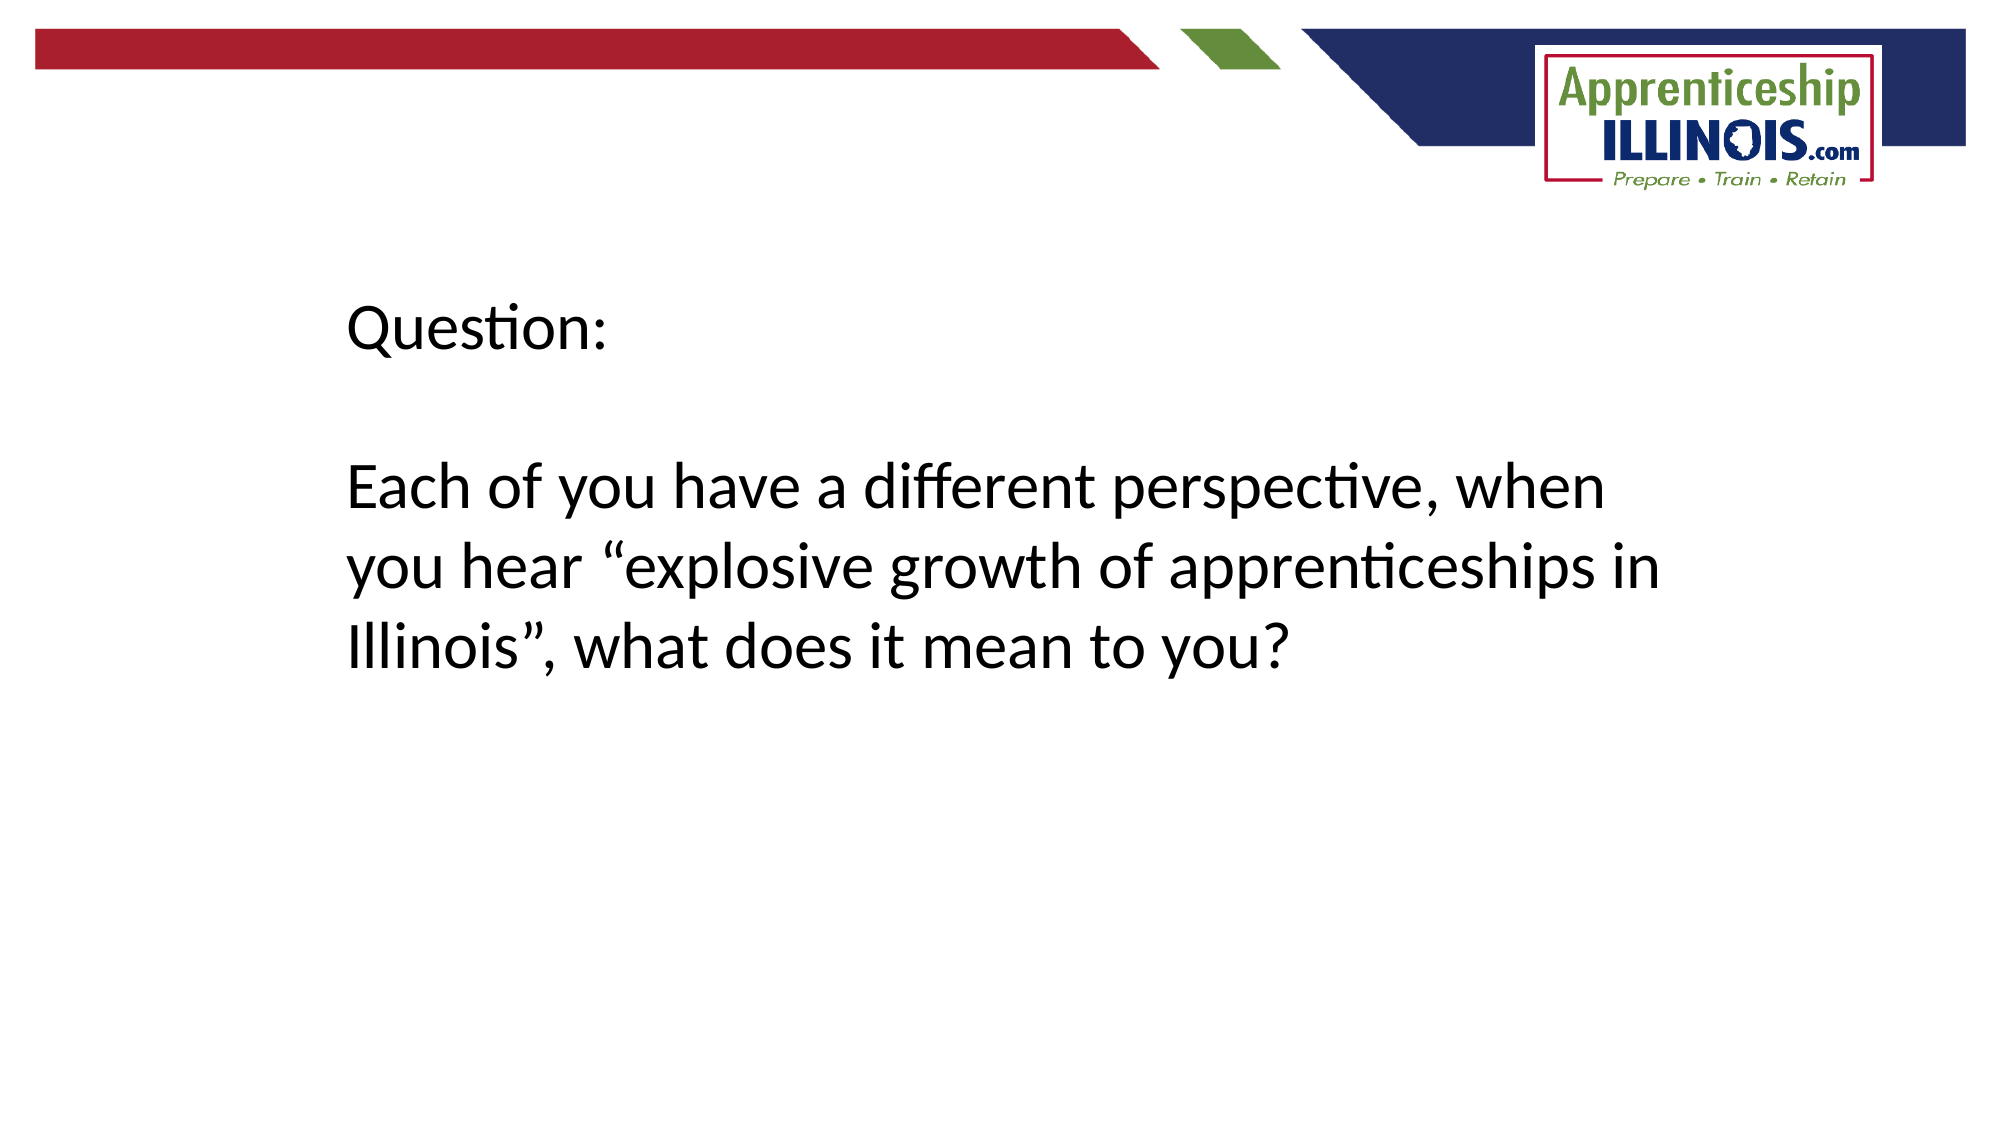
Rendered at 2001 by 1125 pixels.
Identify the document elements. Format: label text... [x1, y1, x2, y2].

picture [0, 2, 2000, 193]
text_box Question: Each of you have a different perspective, when you hear “explosive growth of apprenticeships in Illinois”, what does it mean to you? [331, 275, 1729, 724]
